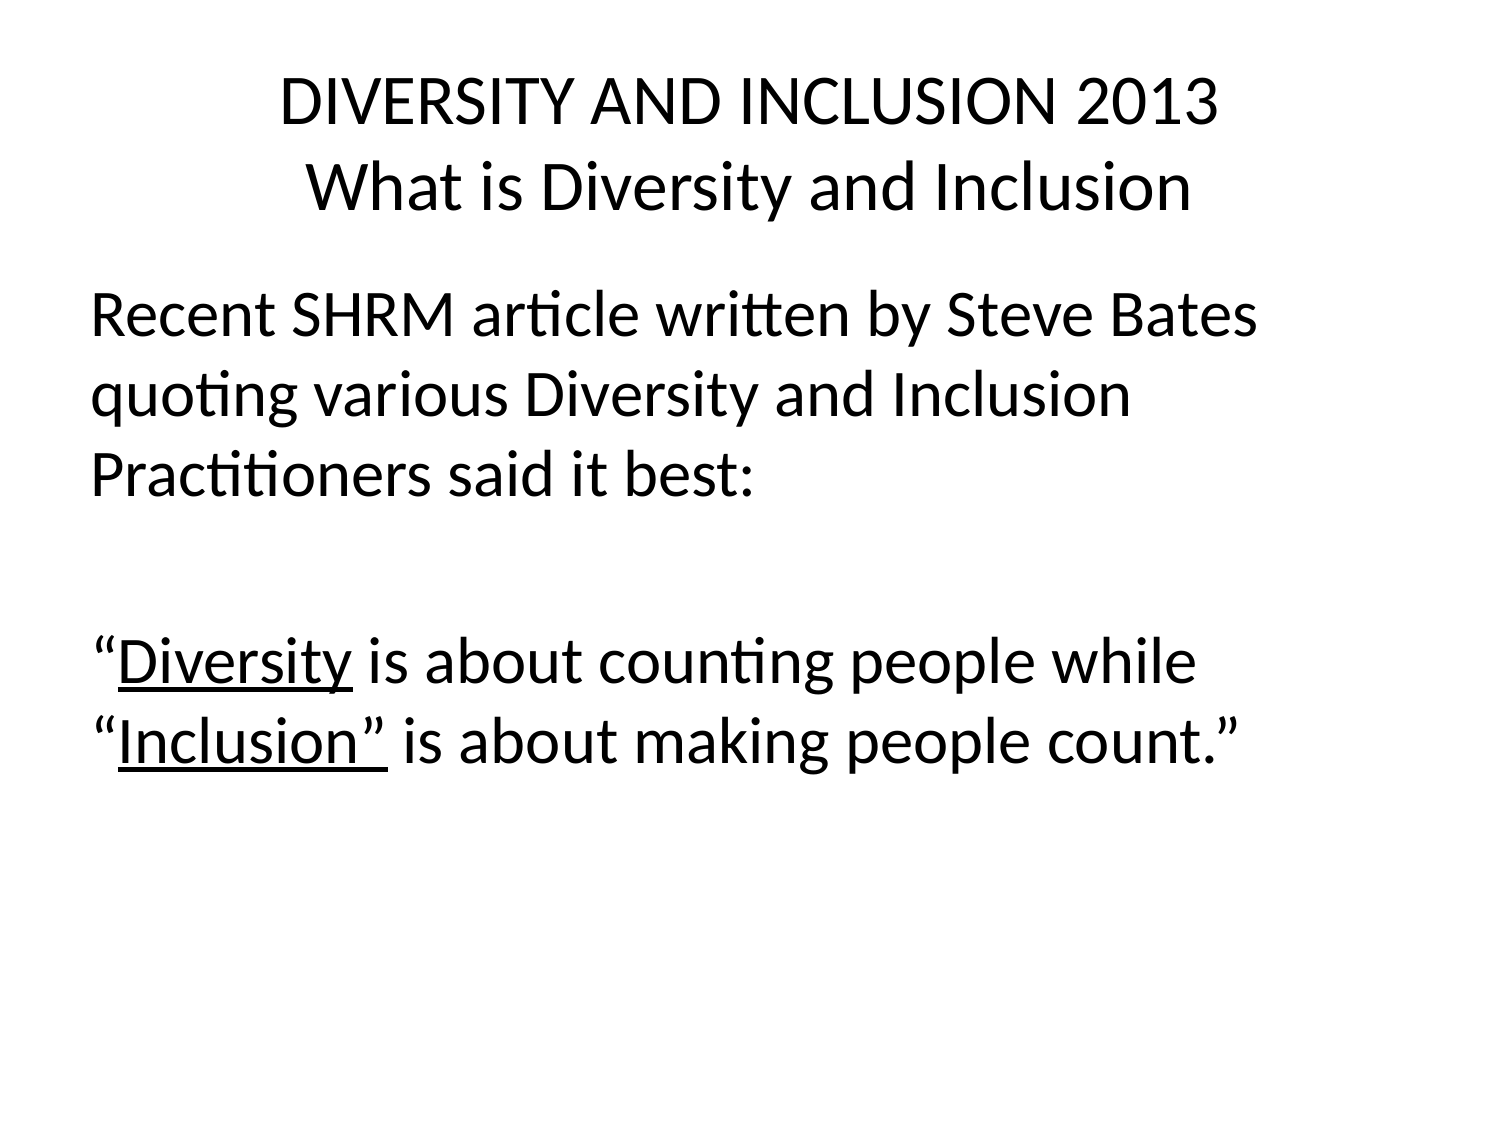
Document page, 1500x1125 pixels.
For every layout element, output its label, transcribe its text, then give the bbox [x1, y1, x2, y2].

title DIVERSITY AND INCLUSION 2013 What is Diversity and Inclusion [75, 45, 1425, 233]
list Recent SHRM article written by Steve Bates quoting various Diversity and Inclusion Practitioners said it best: “Diversity is about counting people while “Inclusion” is about making people count.” [75, 262, 1425, 1005]
